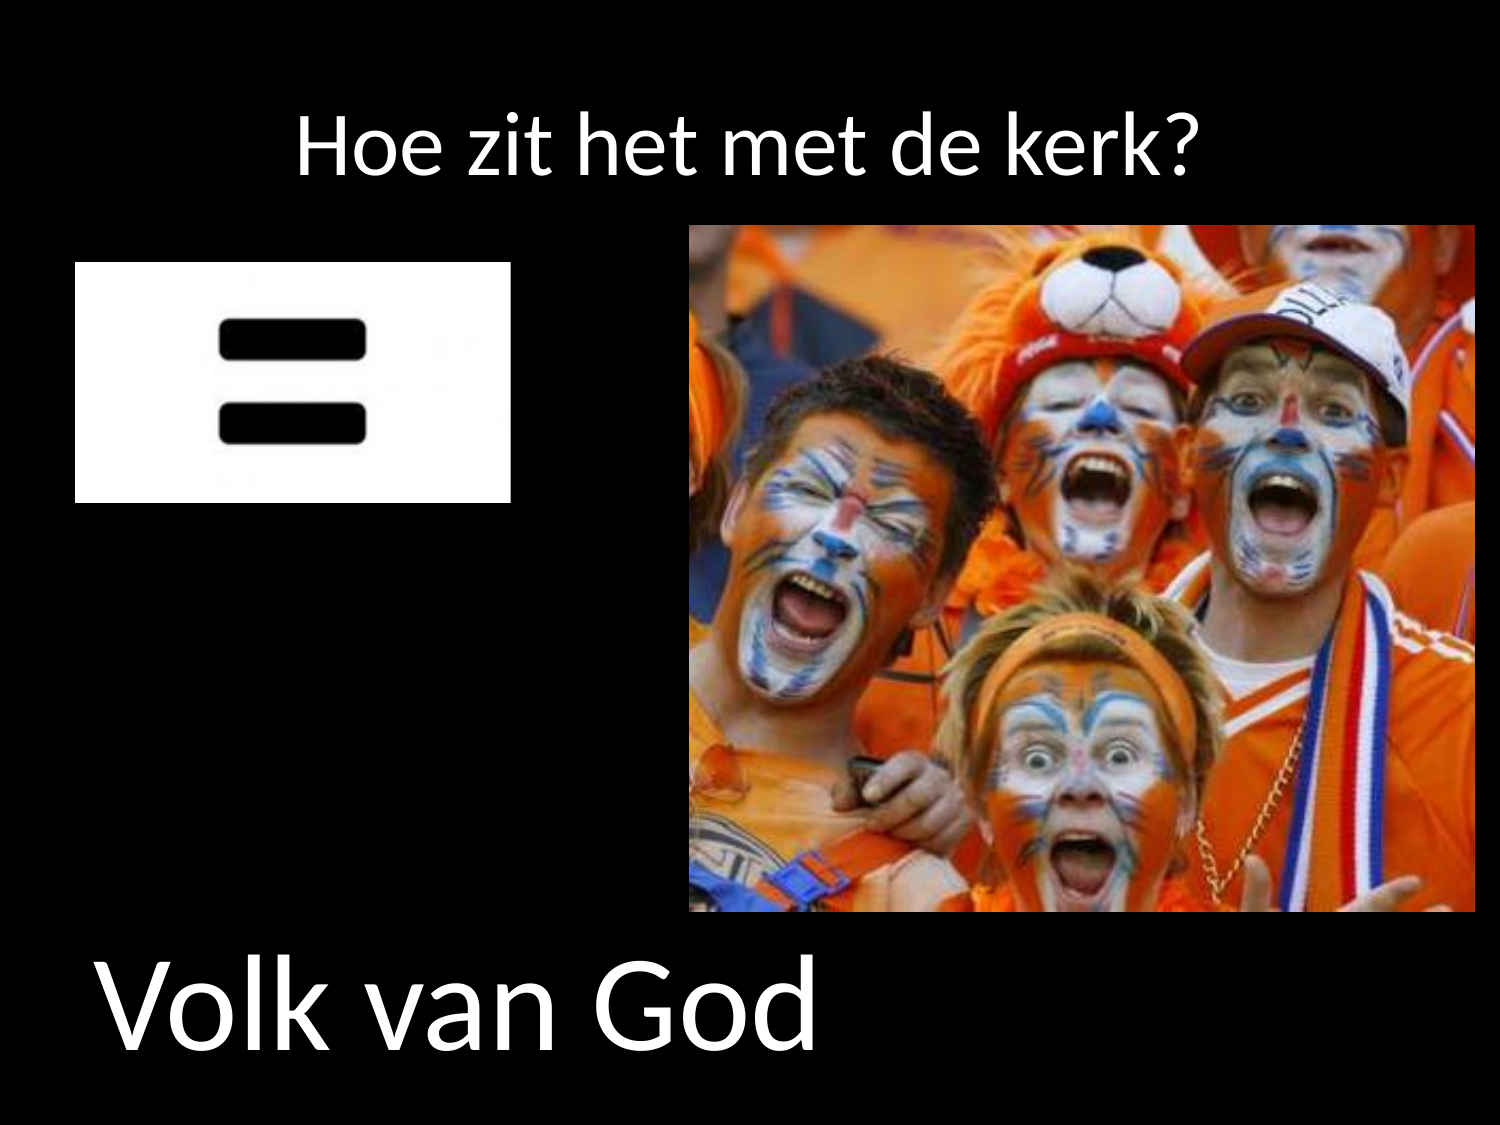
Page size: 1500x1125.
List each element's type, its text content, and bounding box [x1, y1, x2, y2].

text_box Volk van God [78, 575, 878, 1086]
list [74, 262, 511, 503]
title Hoe zit het met de kerk? [75, 45, 1425, 233]
picture [689, 224, 1475, 913]
